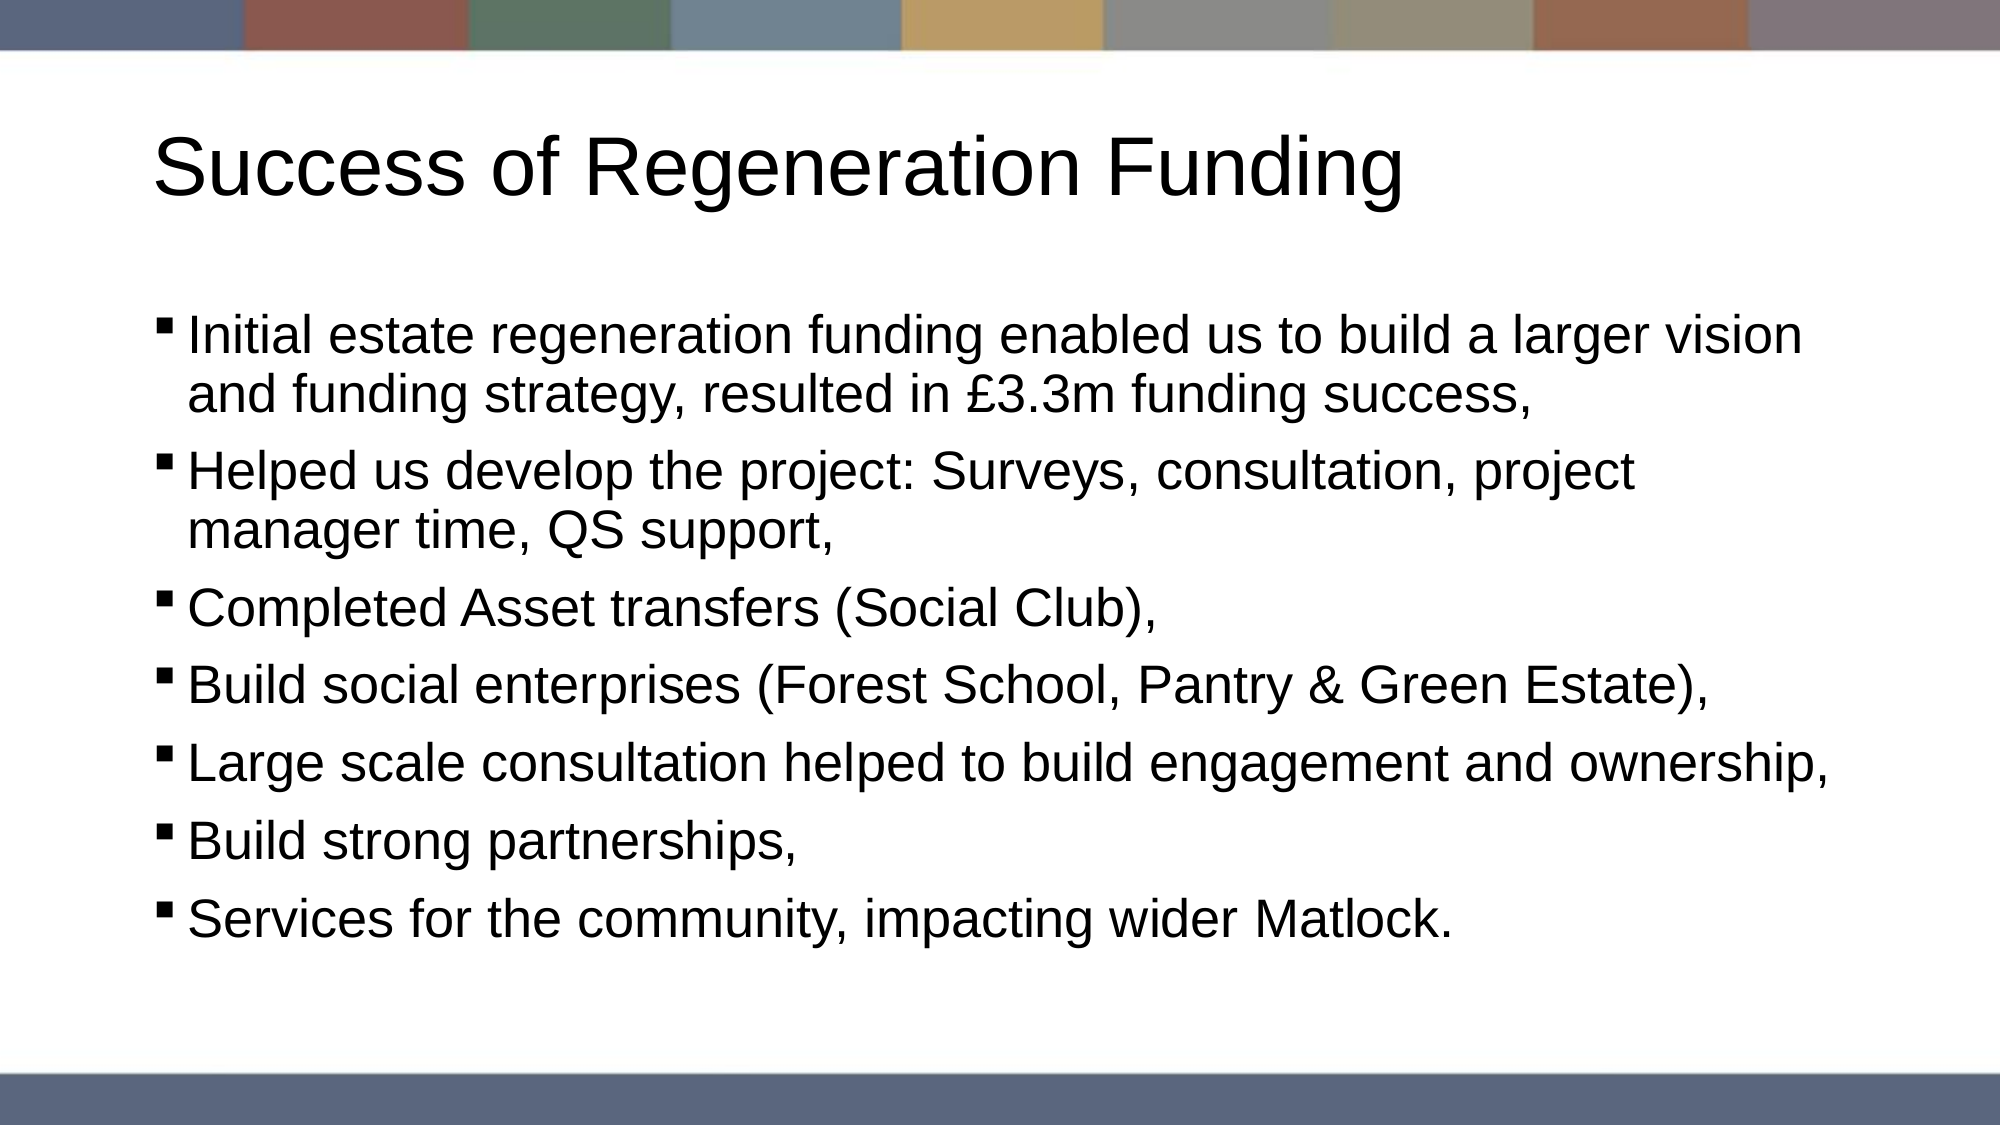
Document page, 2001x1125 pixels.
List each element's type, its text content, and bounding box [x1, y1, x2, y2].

picture [0, 925, 2000, 1125]
title Success of Regeneration Funding [137, 200, 1863, 278]
picture [0, 0, 2000, 200]
list Initial estate regeneration funding enabled us to build a larger vision and funding strategy, resulted in £3.3m funding success, Helped us develop the project: Surveys, consultation, project manager time, QS support, Completed Asset transfers (Social Club), Build social enterprises (Forest School, Pantry & Green Estate), Large scale consultation helped to build engagement and ownership, Build strong partnerships, Services for the community, impacting wider Matlock. [137, 299, 1863, 925]
